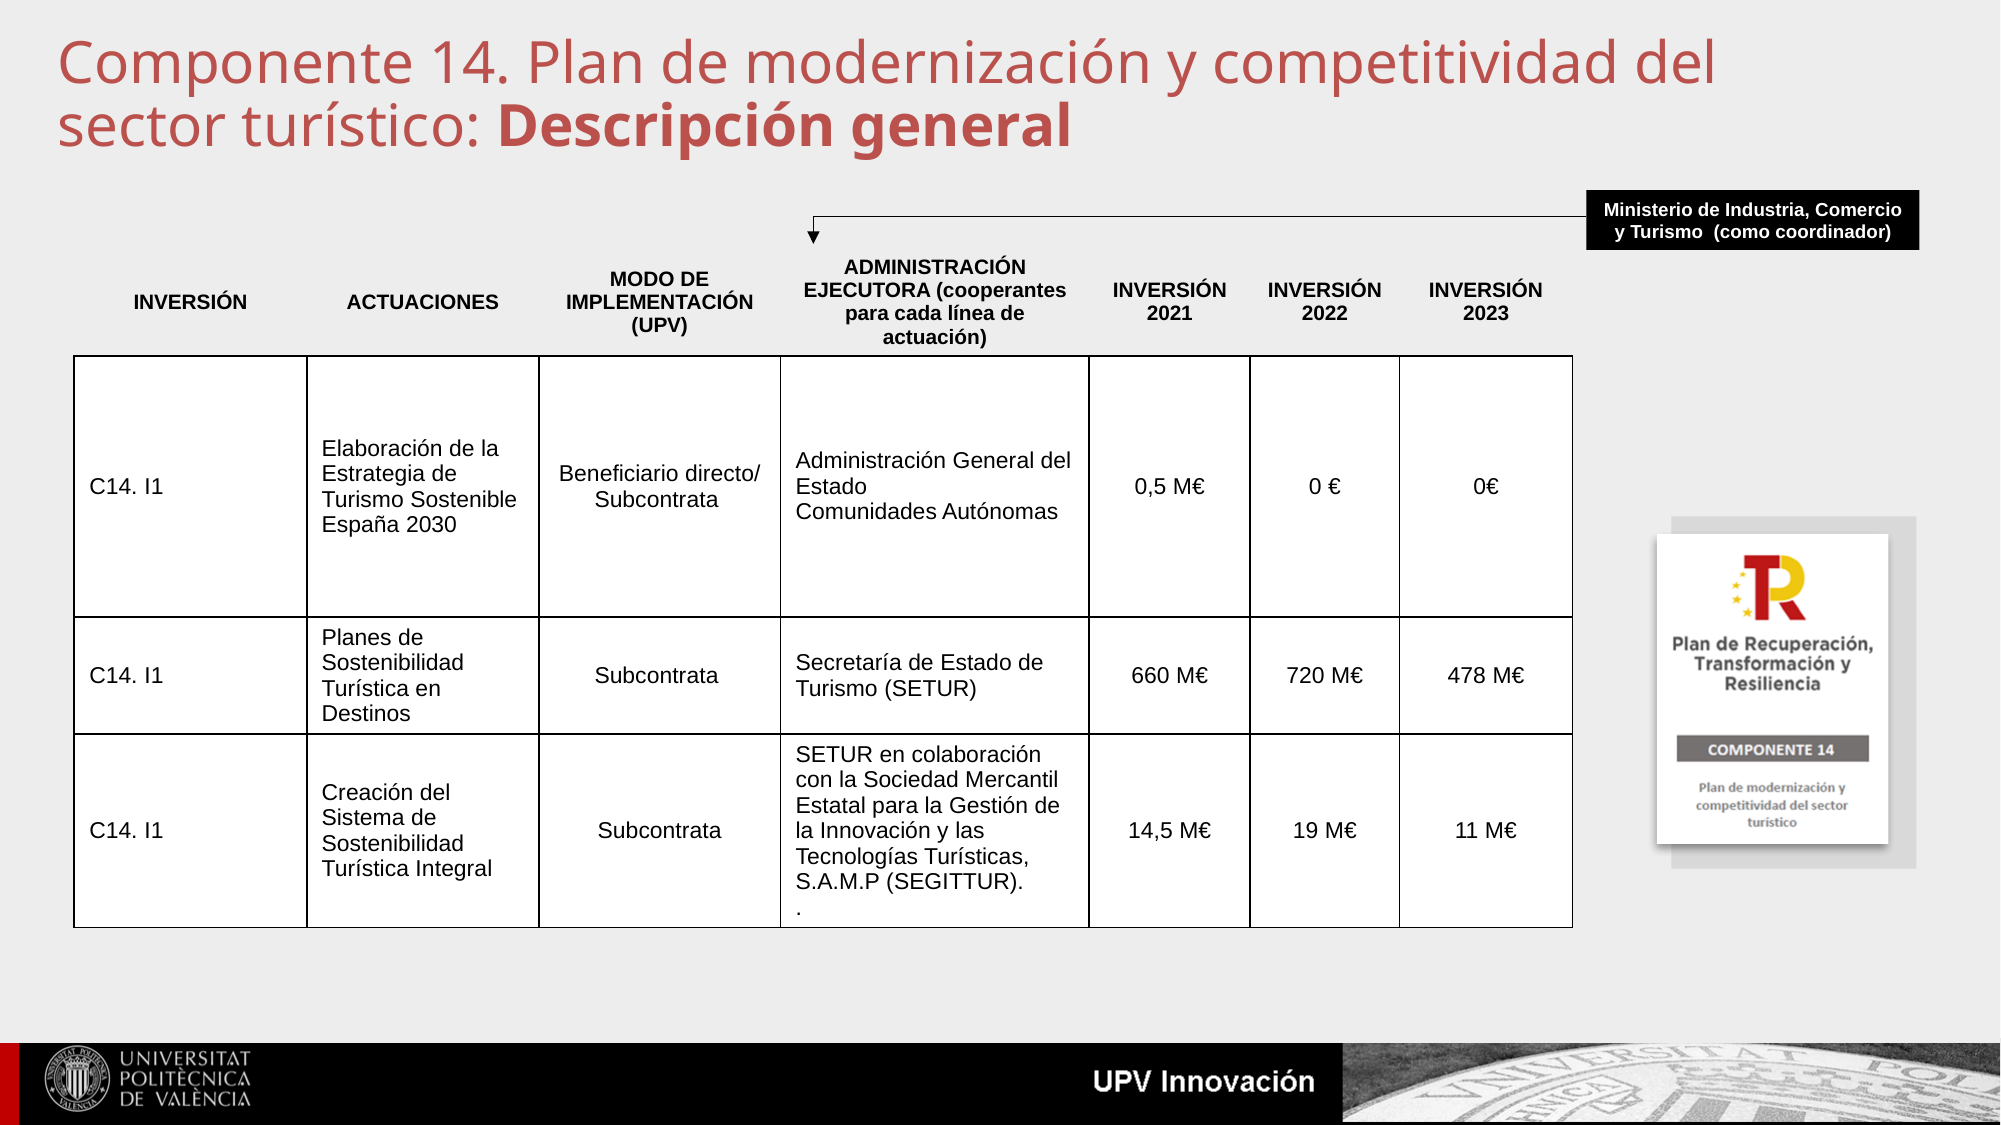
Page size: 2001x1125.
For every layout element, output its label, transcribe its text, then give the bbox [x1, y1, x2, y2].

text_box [813, 216, 1587, 244]
picture [1660, 539, 1885, 839]
table_cell 19 M€ [1251, 735, 1399, 927]
table_cell C14. I1 [75, 735, 306, 927]
text_box Ministerio de Industria, Comercio y Turismo (como coordinador) [1586, 190, 1920, 250]
table_cell 0€ [1400, 357, 1572, 616]
table_header INVERSIÓN [74, 248, 307, 355]
table_cell 478 M€ [1400, 618, 1572, 733]
table_cell Subcontrata [540, 618, 780, 733]
table_cell C14. I1 [75, 618, 306, 733]
table_cell SETUR en colaboración con la Sociedad Mercantil Estatal para la Gestión de la Innovación y las Tecnologías Turísticas, S.A.M.P (SEGITTUR). . [781, 735, 1088, 927]
table_header INVERSIÓN 2022 [1250, 248, 1399, 355]
table_cell 11 M€ [1400, 735, 1572, 927]
table_header MODO DE IMPLEMENTACIÓN (UPV) [539, 248, 781, 355]
table_cell Elaboración de la Estrategia de Turismo Sostenible España 2030 [308, 357, 538, 616]
table_cell 720 M€ [1251, 618, 1399, 733]
table_cell 660 M€ [1090, 618, 1249, 733]
table_header INVERSIÓN 2021 [1089, 248, 1250, 355]
title Componente 14. Plan de modernización y competitividad del sector turístico: Descripción general [42, 0, 1865, 206]
table_header ACTUACIONES [307, 248, 539, 355]
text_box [1656, 516, 1917, 869]
table_cell 0,5 M€ [1090, 357, 1249, 616]
table_header INVERSIÓN 2023 [1399, 248, 1573, 355]
table_cell 0 € [1251, 357, 1399, 616]
table_cell Creación del Sistema de Sostenibilidad Turística Integral [308, 735, 538, 927]
table_cell C14. I1 [75, 357, 306, 616]
table_cell Subcontrata [540, 735, 780, 927]
table_cell Secretaría de Estado de Turismo (SETUR) [781, 618, 1088, 733]
picture [0, 1043, 2001, 1125]
table_cell Beneficiario directo/ Subcontrata [540, 357, 780, 616]
table_cell Administración General del Estado Comunidades Autónomas [781, 357, 1088, 616]
table_cell 14,5 M€ [1090, 735, 1249, 927]
table_header ADMINISTRACIÓN EJECUTORA (cooperantes para cada línea de actuación) [781, 248, 1089, 355]
table_cell Planes de Sostenibilidad Turística en Destinos [308, 618, 538, 733]
